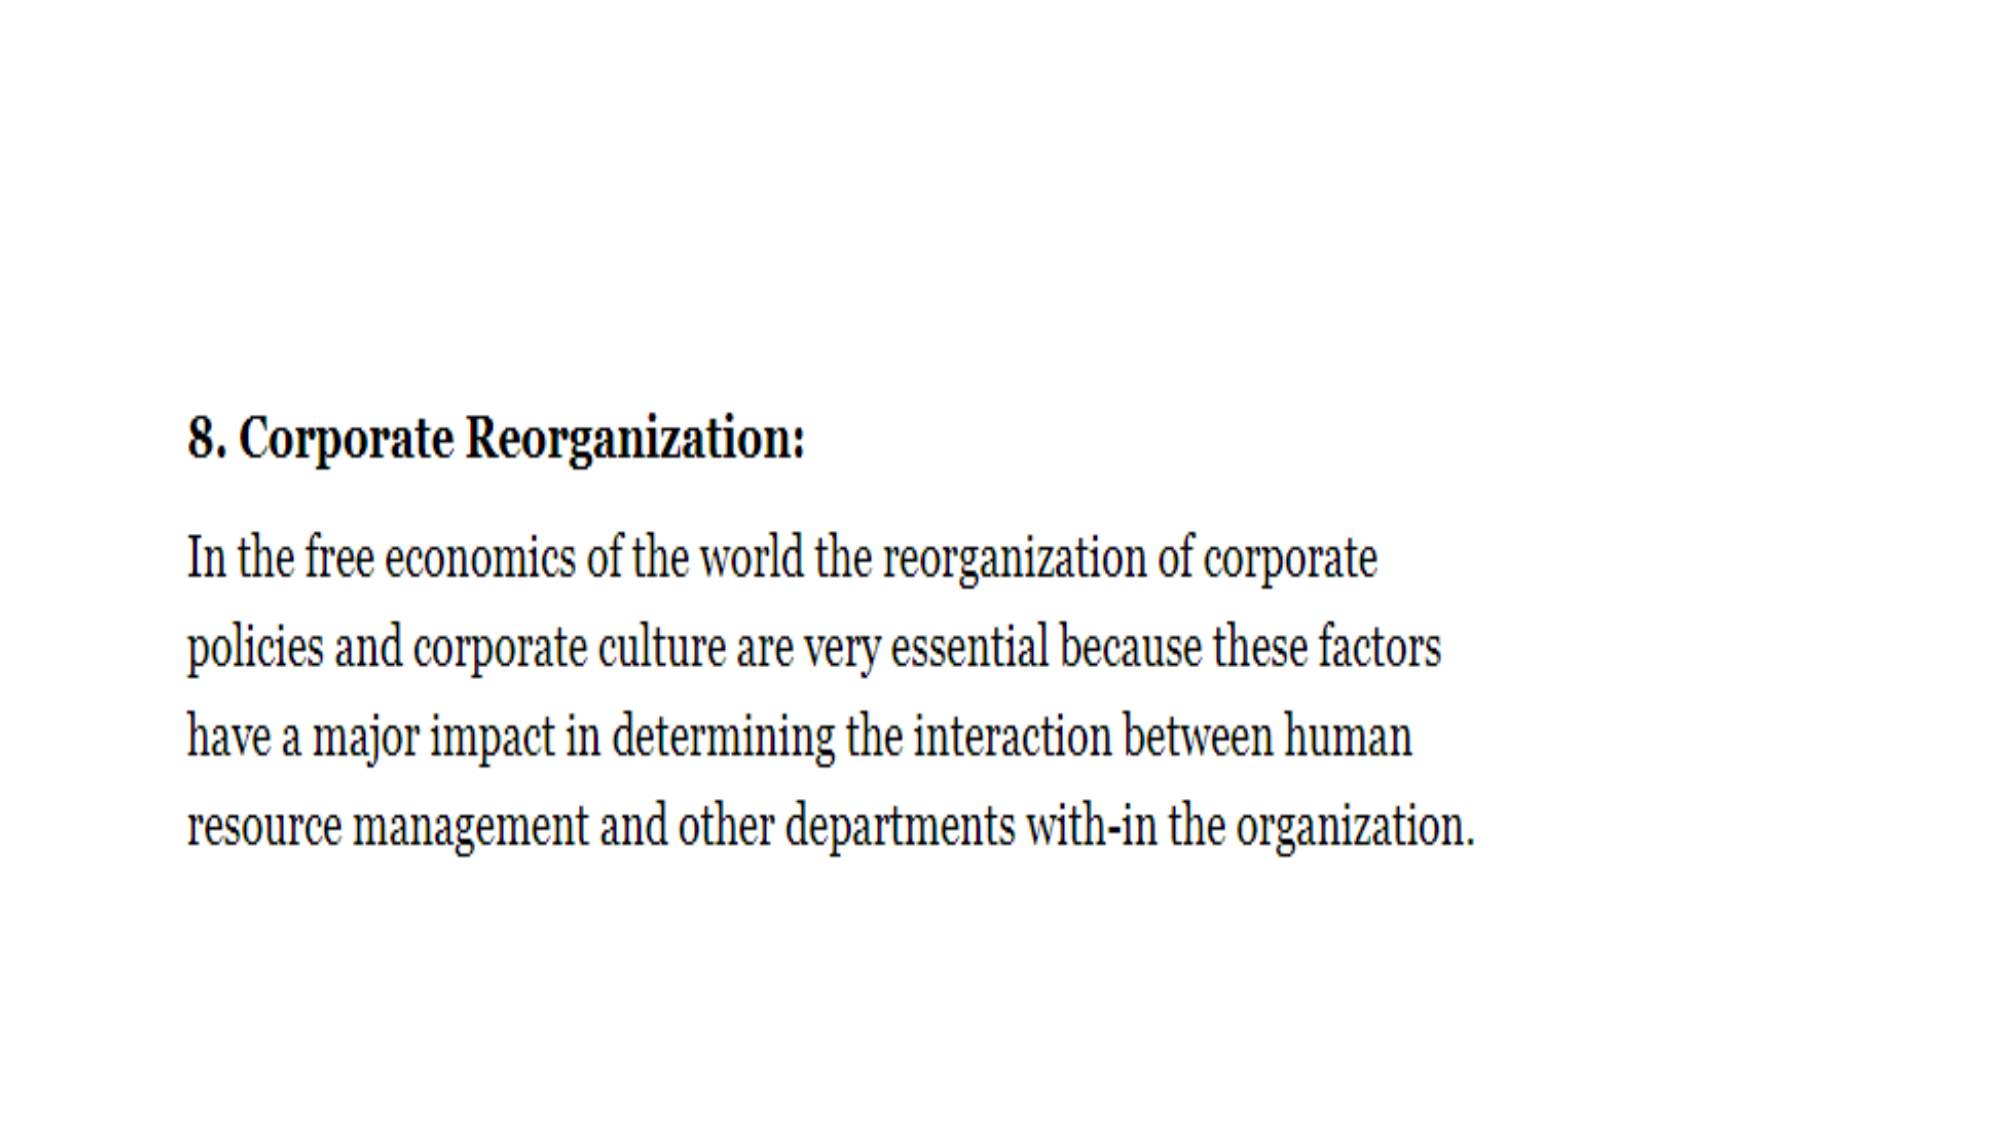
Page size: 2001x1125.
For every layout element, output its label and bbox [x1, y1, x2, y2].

list [175, 390, 1507, 947]
